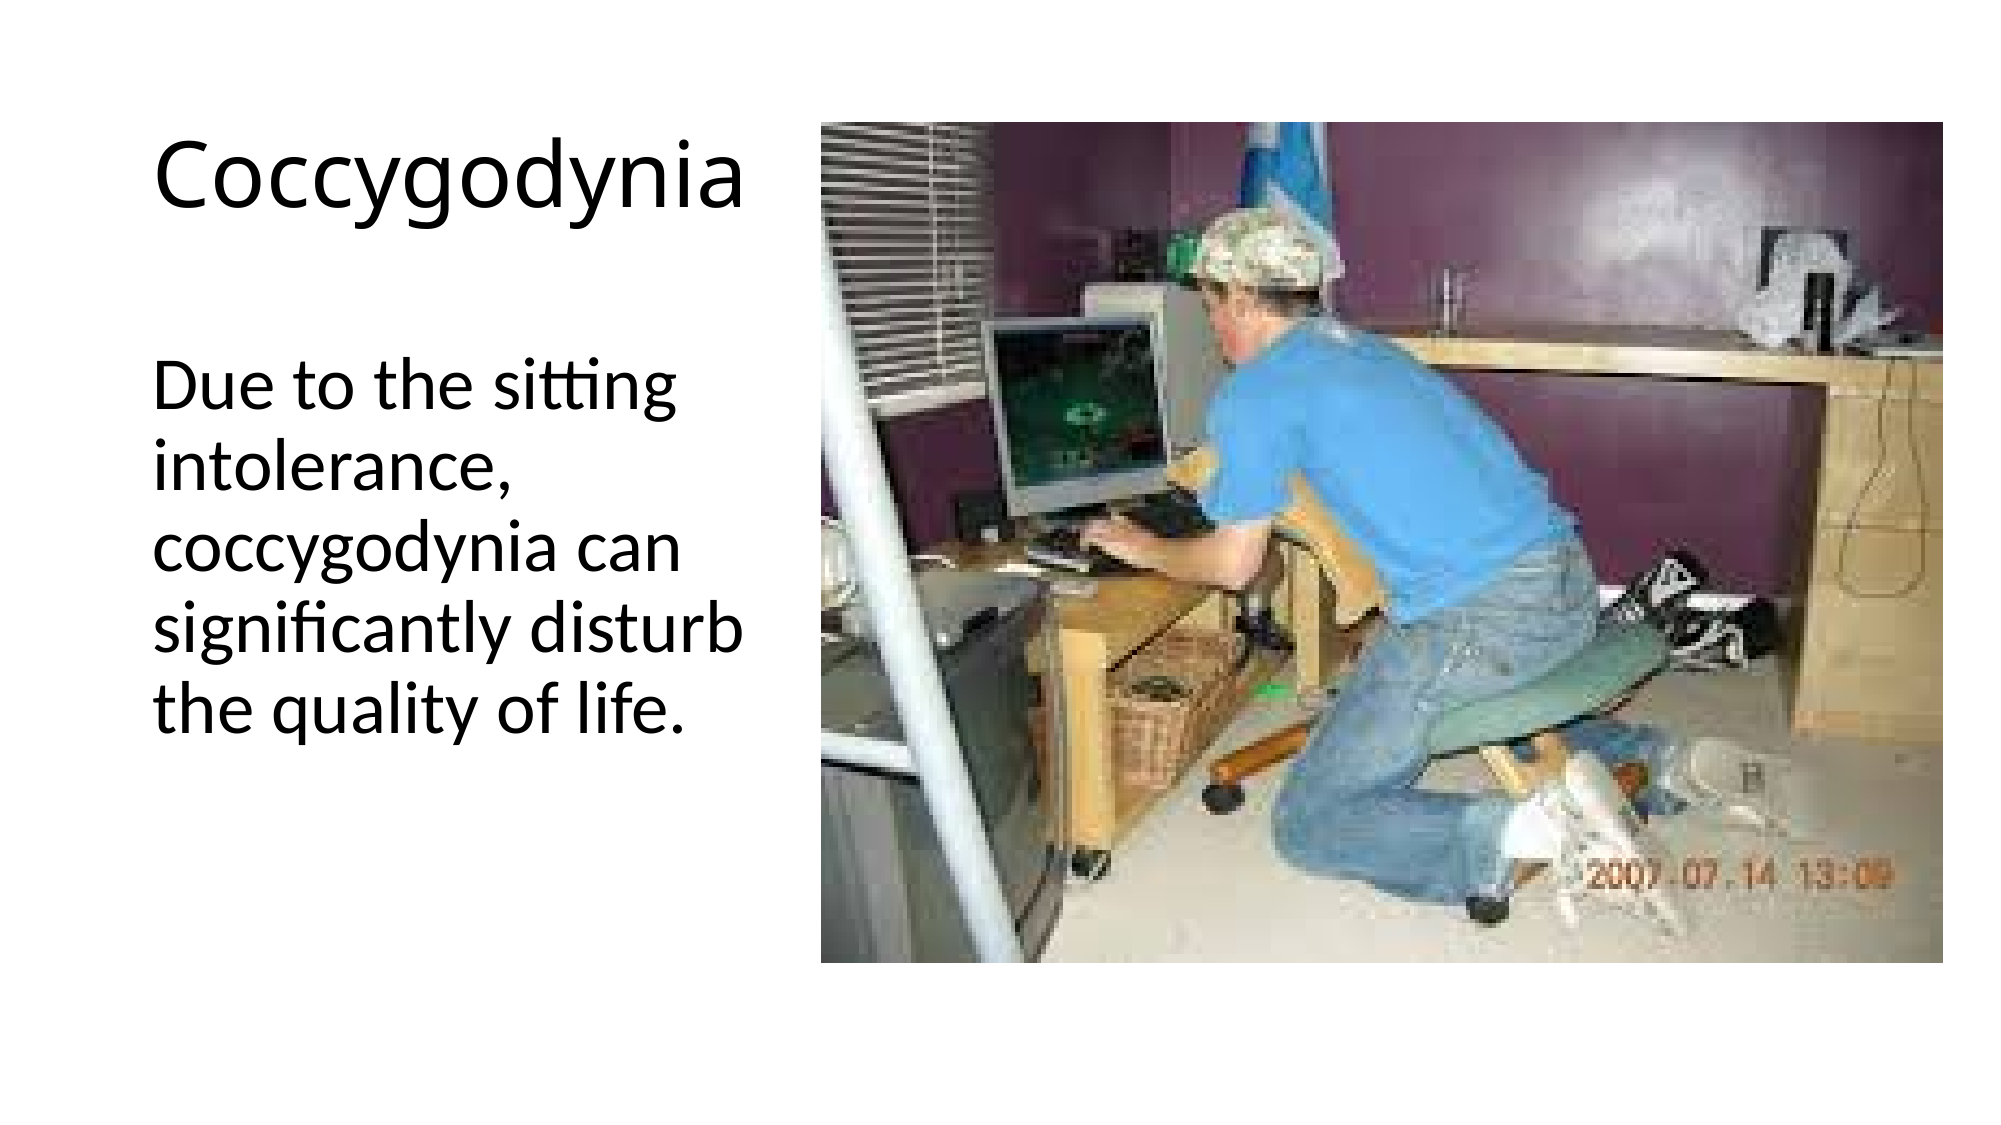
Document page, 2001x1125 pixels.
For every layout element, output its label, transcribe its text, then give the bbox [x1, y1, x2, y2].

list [821, 122, 1943, 963]
list Due to the sitting intolerance, coccygodynia can significantly disturb the quality of life. [137, 337, 783, 963]
title Coccygodynia [137, 75, 783, 235]
